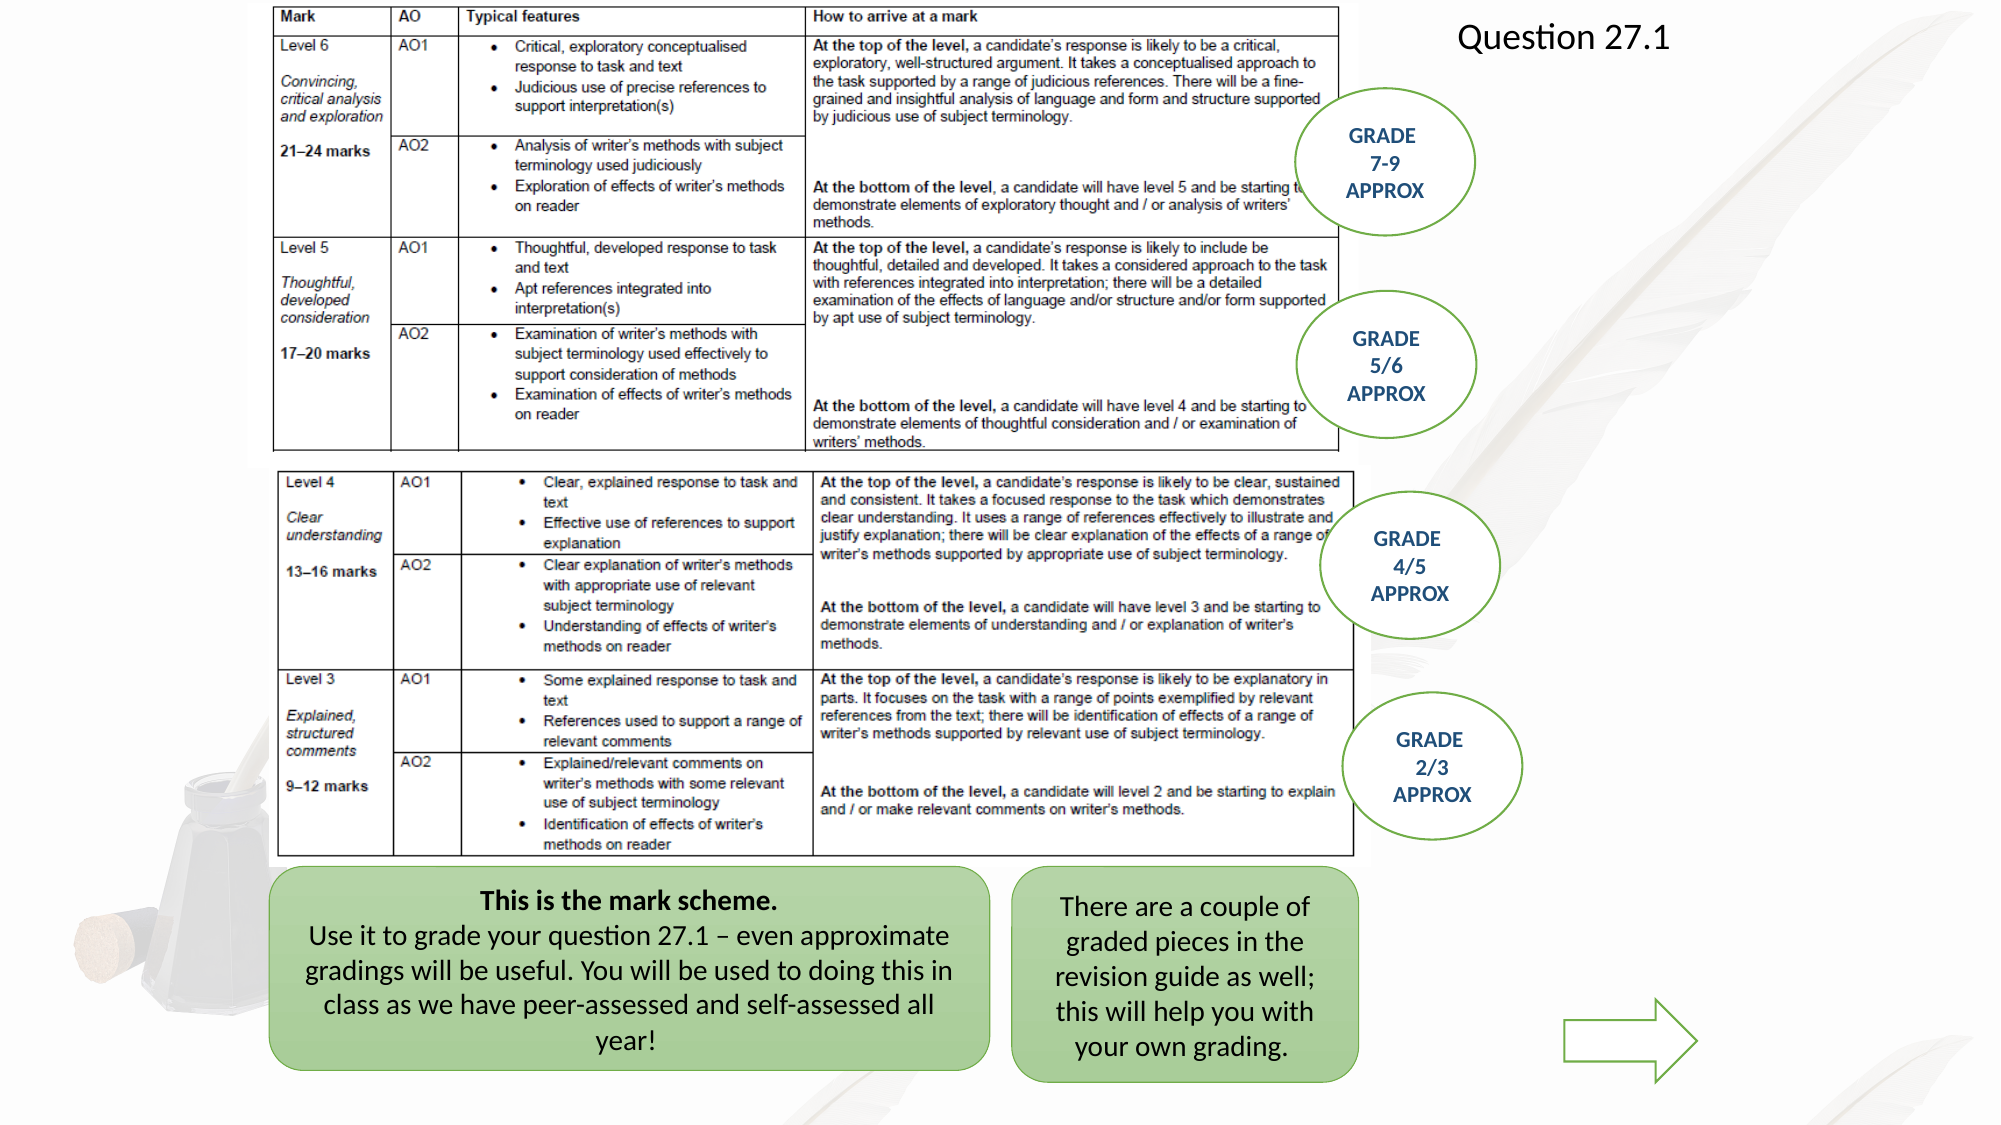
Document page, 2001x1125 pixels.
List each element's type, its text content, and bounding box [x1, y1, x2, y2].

text_box There are a couple of graded pieces in the revision guide as well; this will help you with your own grading. [1011, 867, 1360, 1083]
text_box GRADE 7-9 APPROX [1359, 87, 1477, 237]
text_box GRADE 2/3 APPROX [1372, 691, 1524, 841]
text_box This is the mark scheme. Use it to grade your question 27.1 – even approximate gradings will be useful. You will be used to doing this in class as we have peer-assessed and self-assessed all year! [268, 867, 991, 1071]
text_box GRADE 5/6 APPROX [1359, 289, 1478, 440]
text_box Question 27.1 [1442, 4, 1686, 65]
text_box GRADE 4/5 APPROX [1372, 490, 1502, 640]
text_box [1563, 997, 1699, 1085]
picture [247, 2, 1372, 867]
